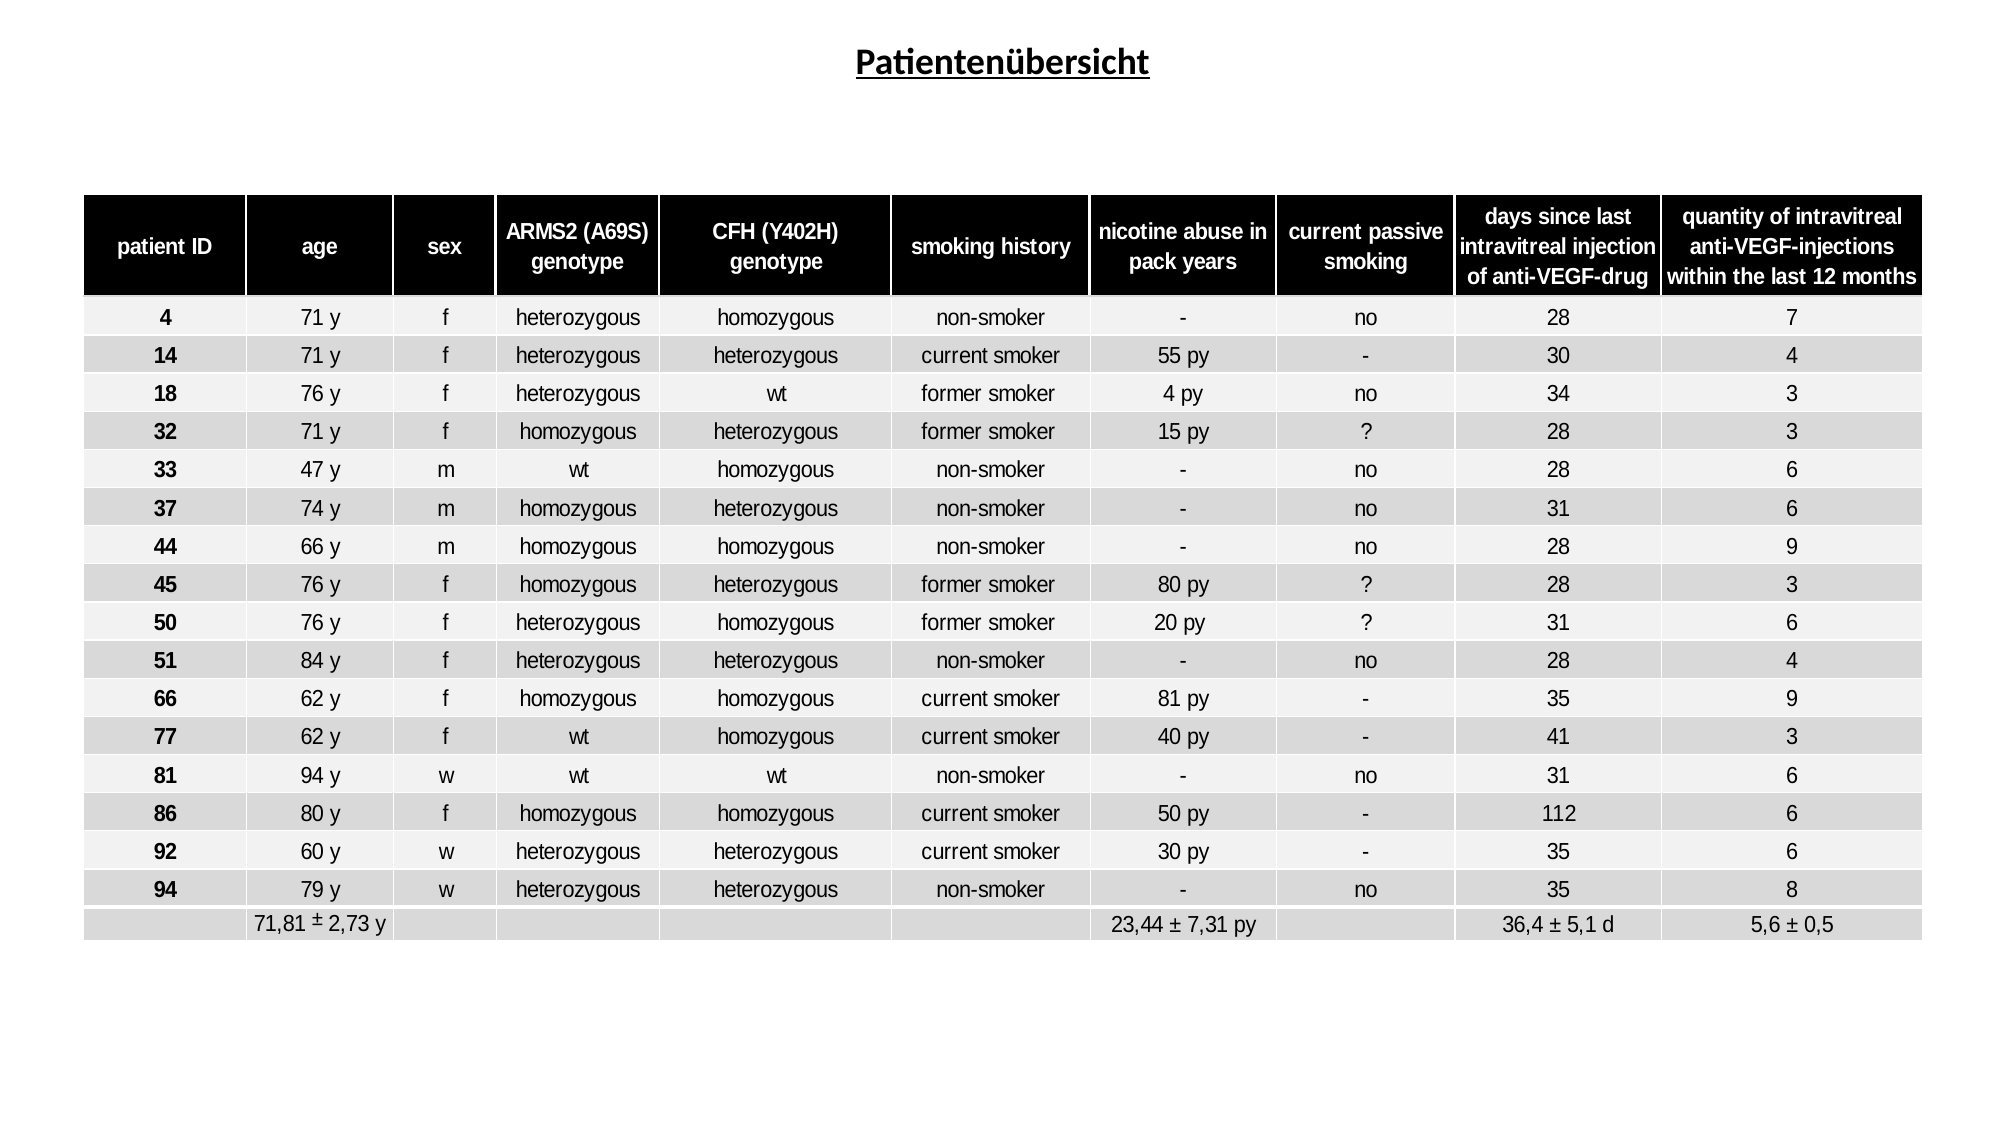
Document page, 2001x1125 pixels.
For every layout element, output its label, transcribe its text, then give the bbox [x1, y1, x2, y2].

text_box Patientenübersicht [840, 29, 1165, 90]
picture [82, 193, 1923, 941]
